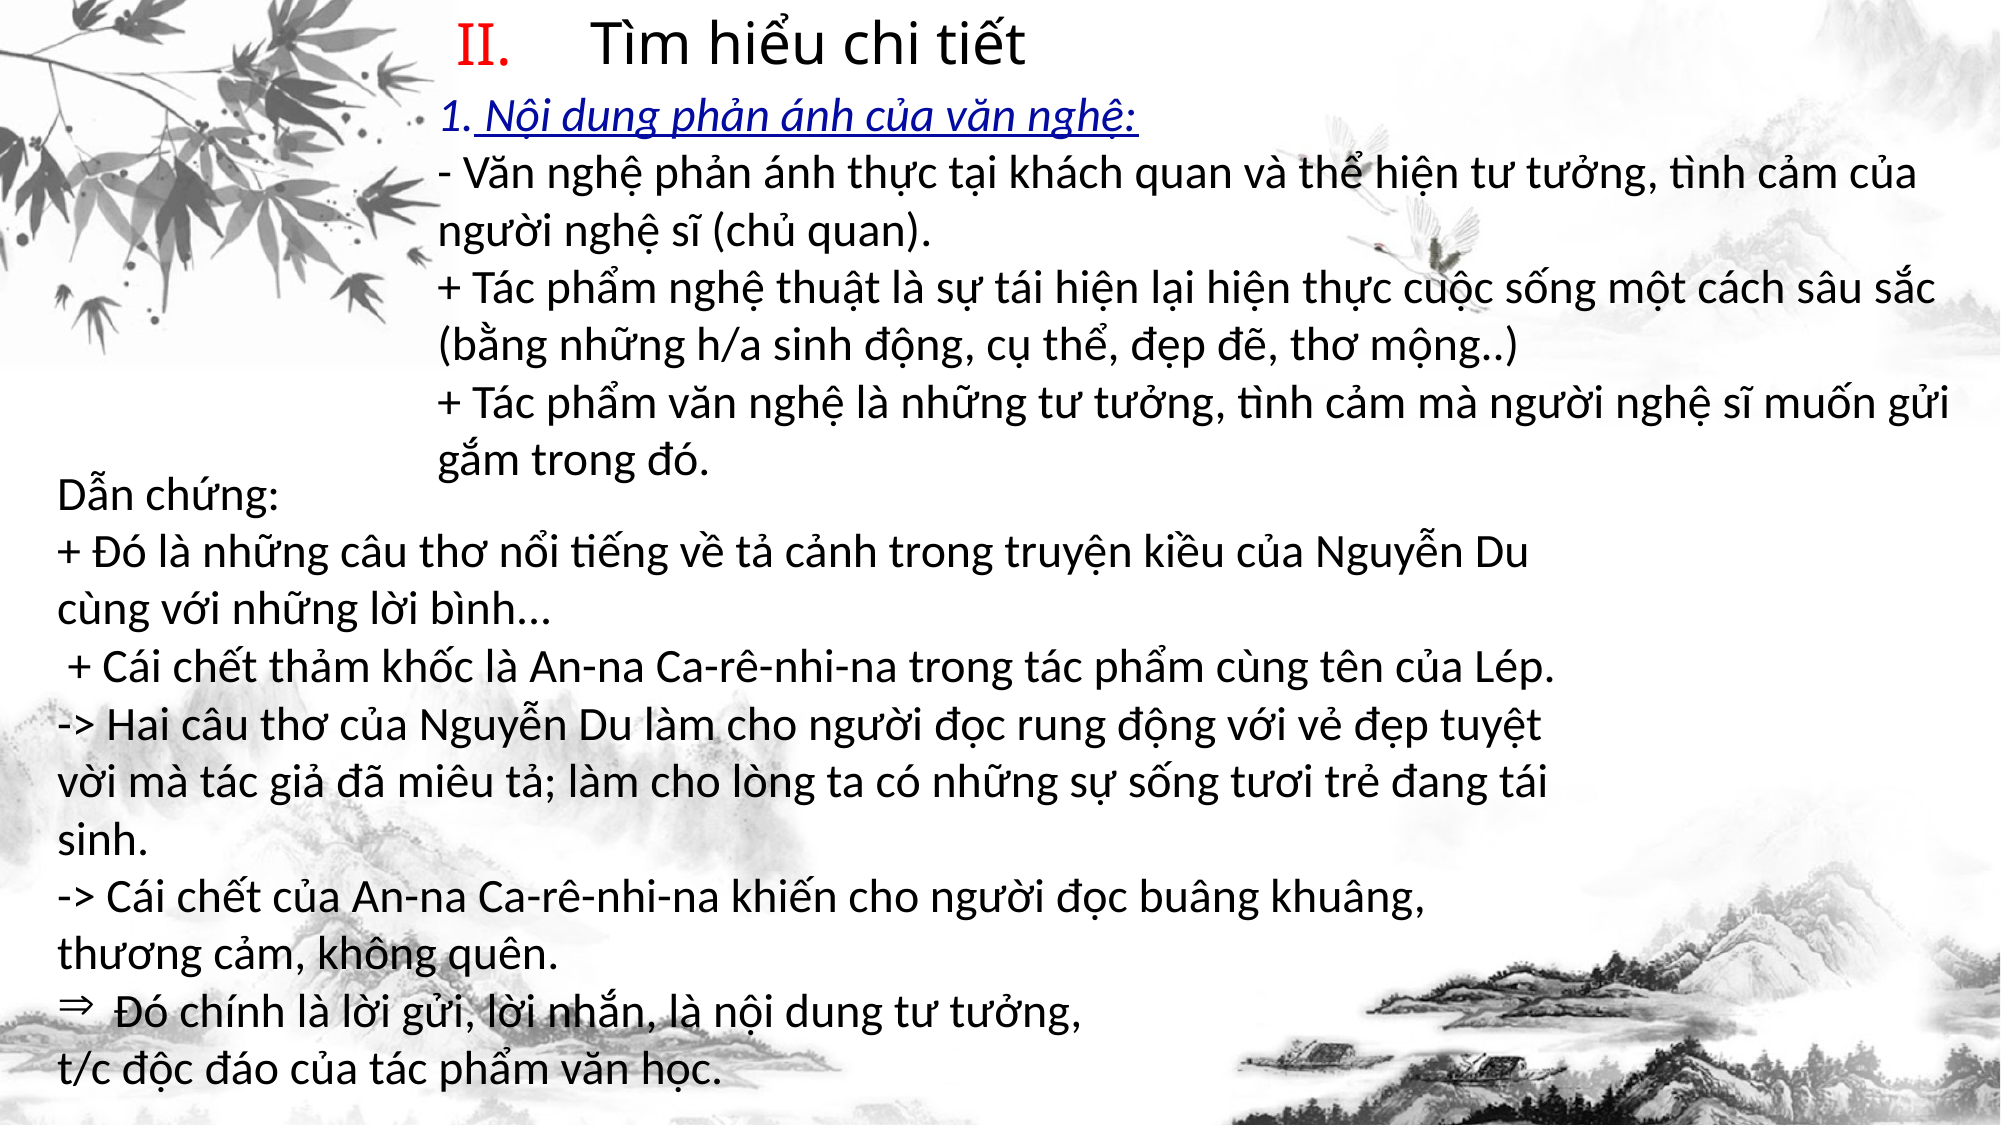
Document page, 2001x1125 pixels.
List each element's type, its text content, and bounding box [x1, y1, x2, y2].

text_box Tìm hiểu chi tiết [575, 0, 2000, 84]
text_box 1. Nội dung phản ánh của văn nghệ: - Văn nghệ phản ánh thực tại khách quan và thể hiện tư tưởng, tình cảm của người nghệ sĩ (chủ quan). + Tác phẩm nghệ thuật là sự tái hiện lại hiện thực cuộc sống một cách sâu sắc (bằng những h/a sinh động, cụ thể, đẹp đẽ, thơ mộng..) + Tác phẩm văn nghệ là những tư tưởng, tình cảm mà người nghệ sĩ muốn gửi gắm trong đó. [422, 75, 2000, 493]
text_box II. [442, 0, 613, 85]
text_box Dẫn chứng: + Đó là những câu thơ nổi tiếng về tả cảnh trong truyện kiều của Nguyễn Du cùng với những lời bình... + Cái chết thảm khốc là An-na Ca-rê-nhi-na trong tác phẩm cùng tên của Lép. -> Hai câu thơ của Nguyễn Du làm cho người đọc rung động với vẻ đẹp tuyệt vời mà tác giả đã miêu tả; làm cho lòng ta có những sự sống tươi trẻ đang tái sinh. -> Cái chết của An-na Ca-rê-nhi-na khiến cho người đọc buâng khuâng, thương cảm, không quên. Đó chính là lời gửi, lời nhắn, là nội dung tư tưởng, t/c độc đáo của tác phẩm văn học. [42, 454, 1598, 1102]
picture [0, 0, 2001, 1125]
